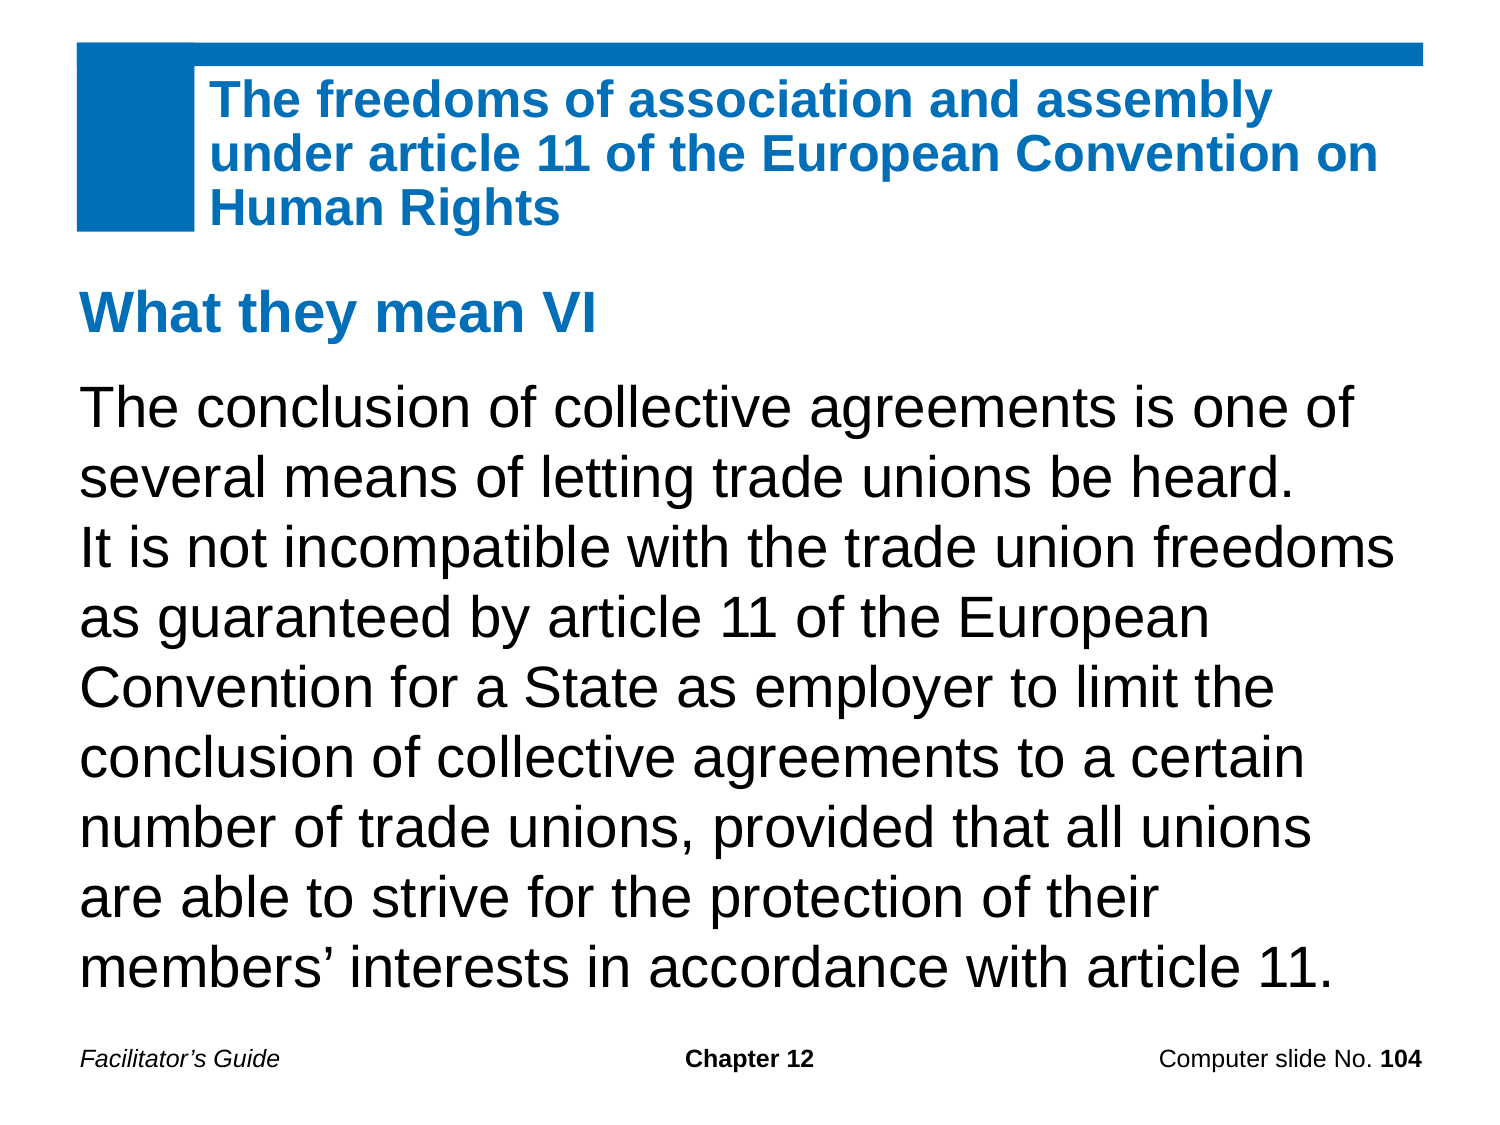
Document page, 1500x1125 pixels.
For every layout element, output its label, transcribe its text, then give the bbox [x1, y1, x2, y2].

slide_number Facilitator’s Guide [64, 1034, 469, 1103]
footer Chapter 12 [512, 1034, 988, 1103]
text_box The freedoms of association and assembly under article 11 of the European Convention on Human Rights [194, 66, 1425, 256]
text_box What they mean VI The conclusion of collective agreements is one of several means of letting trade unions be heard. It is not incompatible with the trade union freedoms as guaranteed by article 11 of the European Convention for a State as employer to limit the conclusion of collective agreements to a certain number of trade unions, provided that all unions are able to strive for the protection of their members’ interests in accordance with article 11. [64, 267, 1415, 1012]
text_box Computer slide No. 104 [1055, 1034, 1437, 1103]
